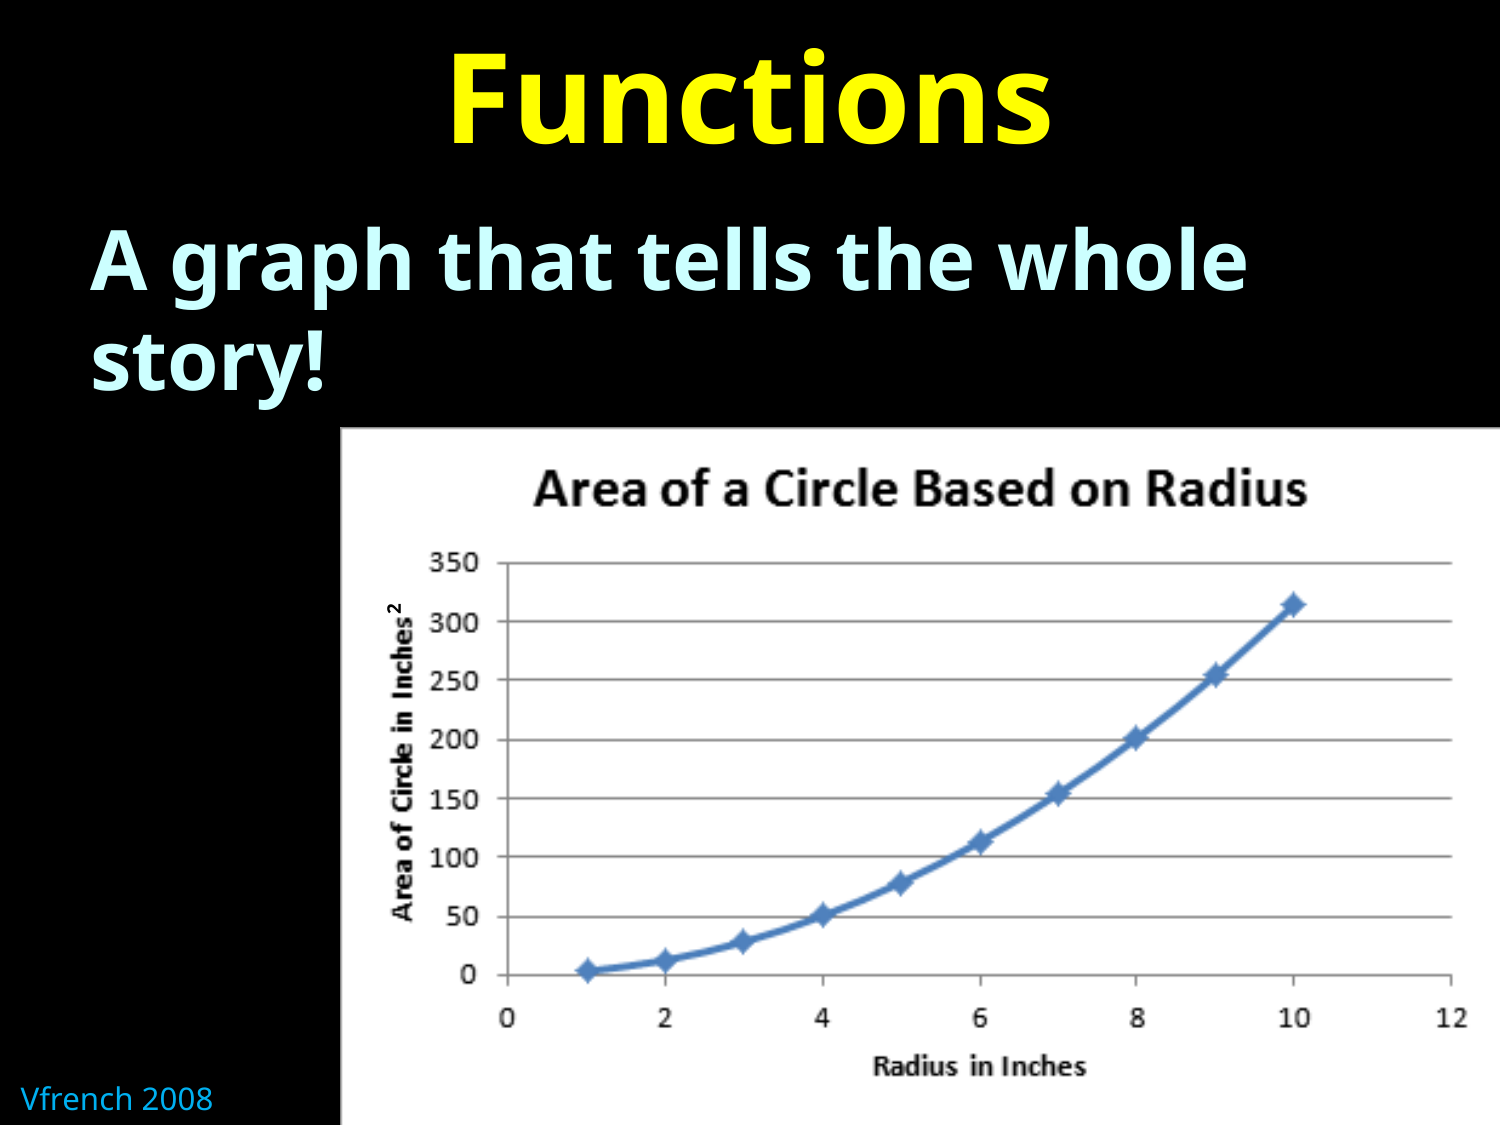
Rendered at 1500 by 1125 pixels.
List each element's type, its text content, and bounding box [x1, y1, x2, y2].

title Functions [0, 0, 1500, 188]
picture [340, 427, 1500, 1125]
list A graph that tells the whole story! [75, 200, 1425, 1071]
text_box Vfrench 2008 [5, 1071, 335, 1125]
